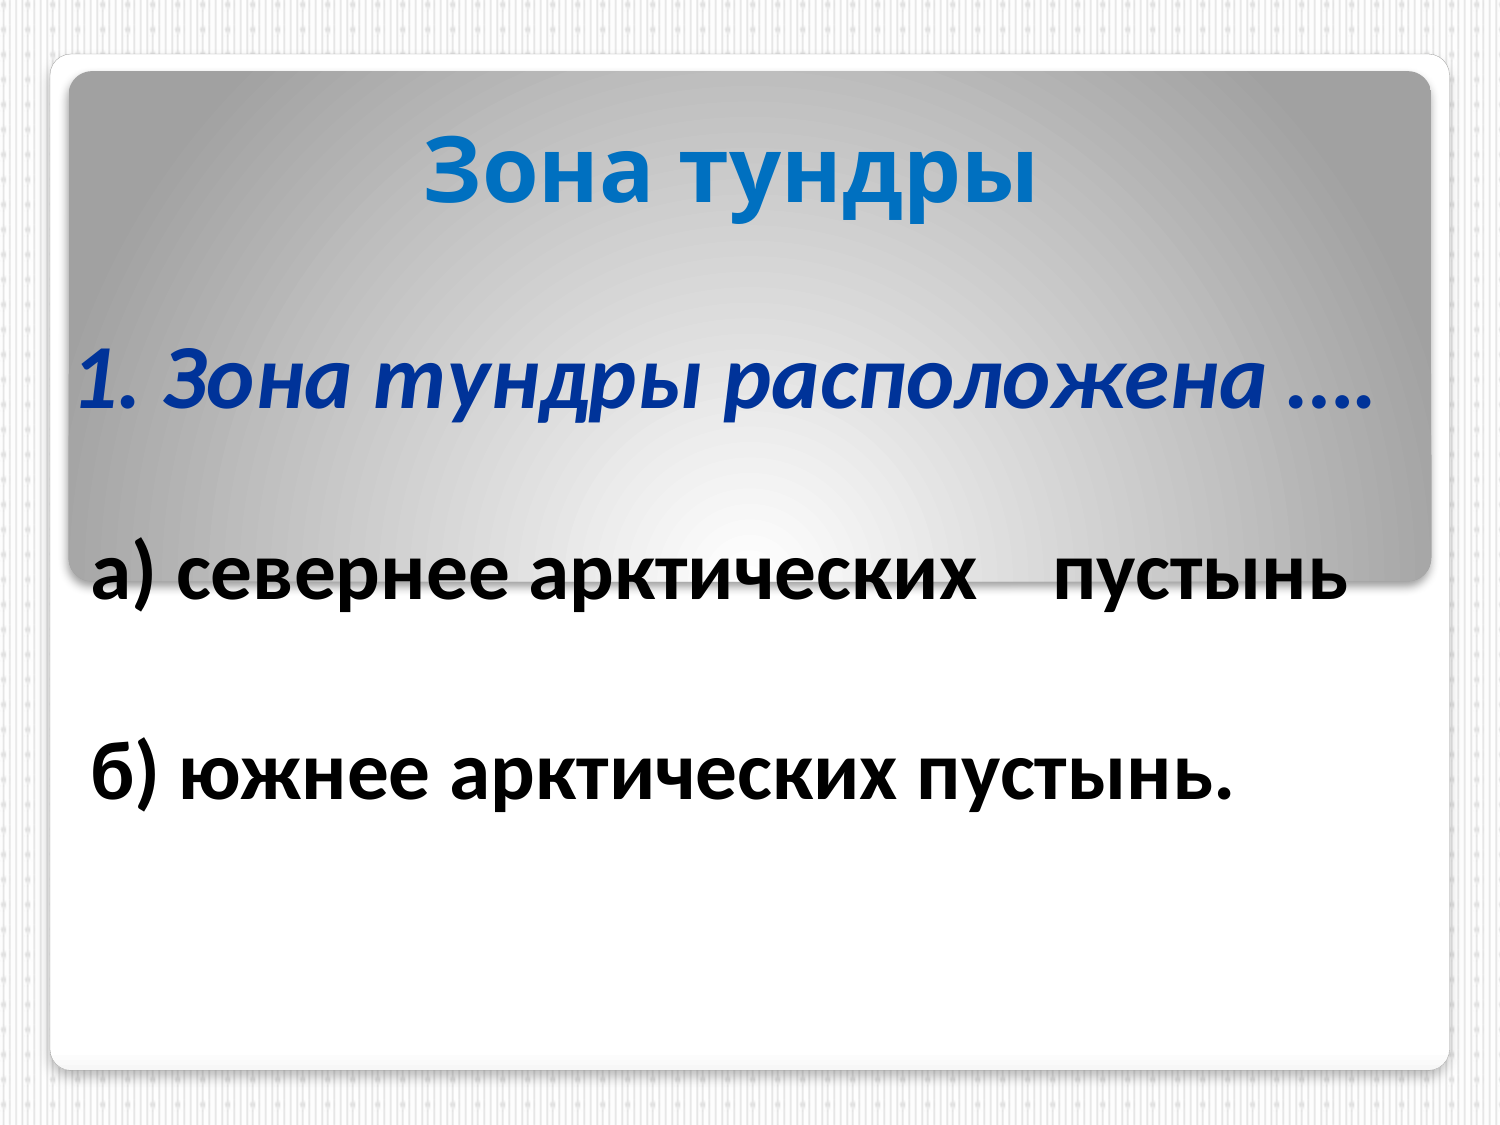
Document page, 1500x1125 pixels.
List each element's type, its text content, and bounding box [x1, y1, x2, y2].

subtitle 1. Зона тундры расположена …. а) севернее арктических пустынь б) южнее арктических пустынь. [35, 316, 1477, 997]
title Зона тундры [93, 105, 1369, 229]
